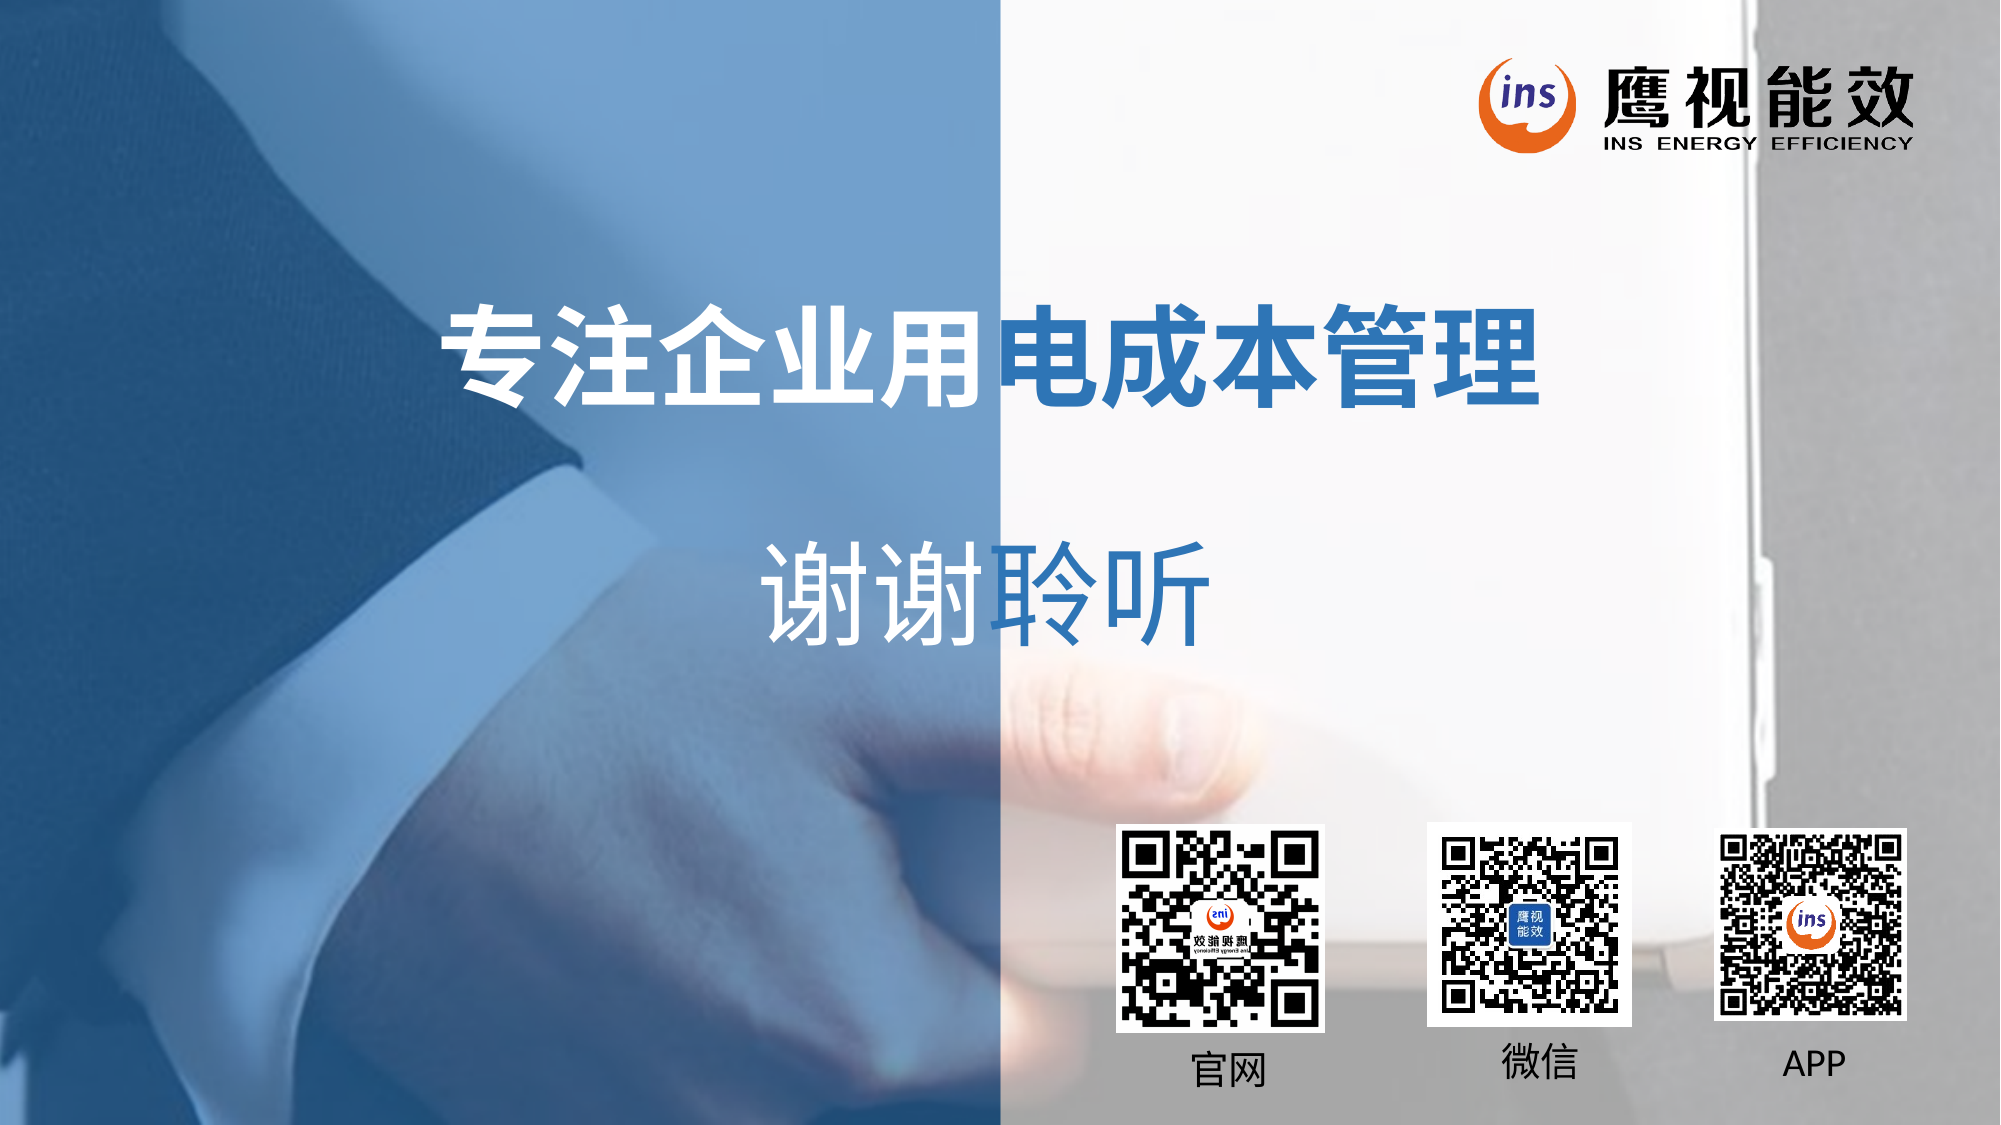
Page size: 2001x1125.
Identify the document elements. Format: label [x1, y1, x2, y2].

picture [0, 0, 2000, 1125]
text_box [421, 281, 1579, 674]
